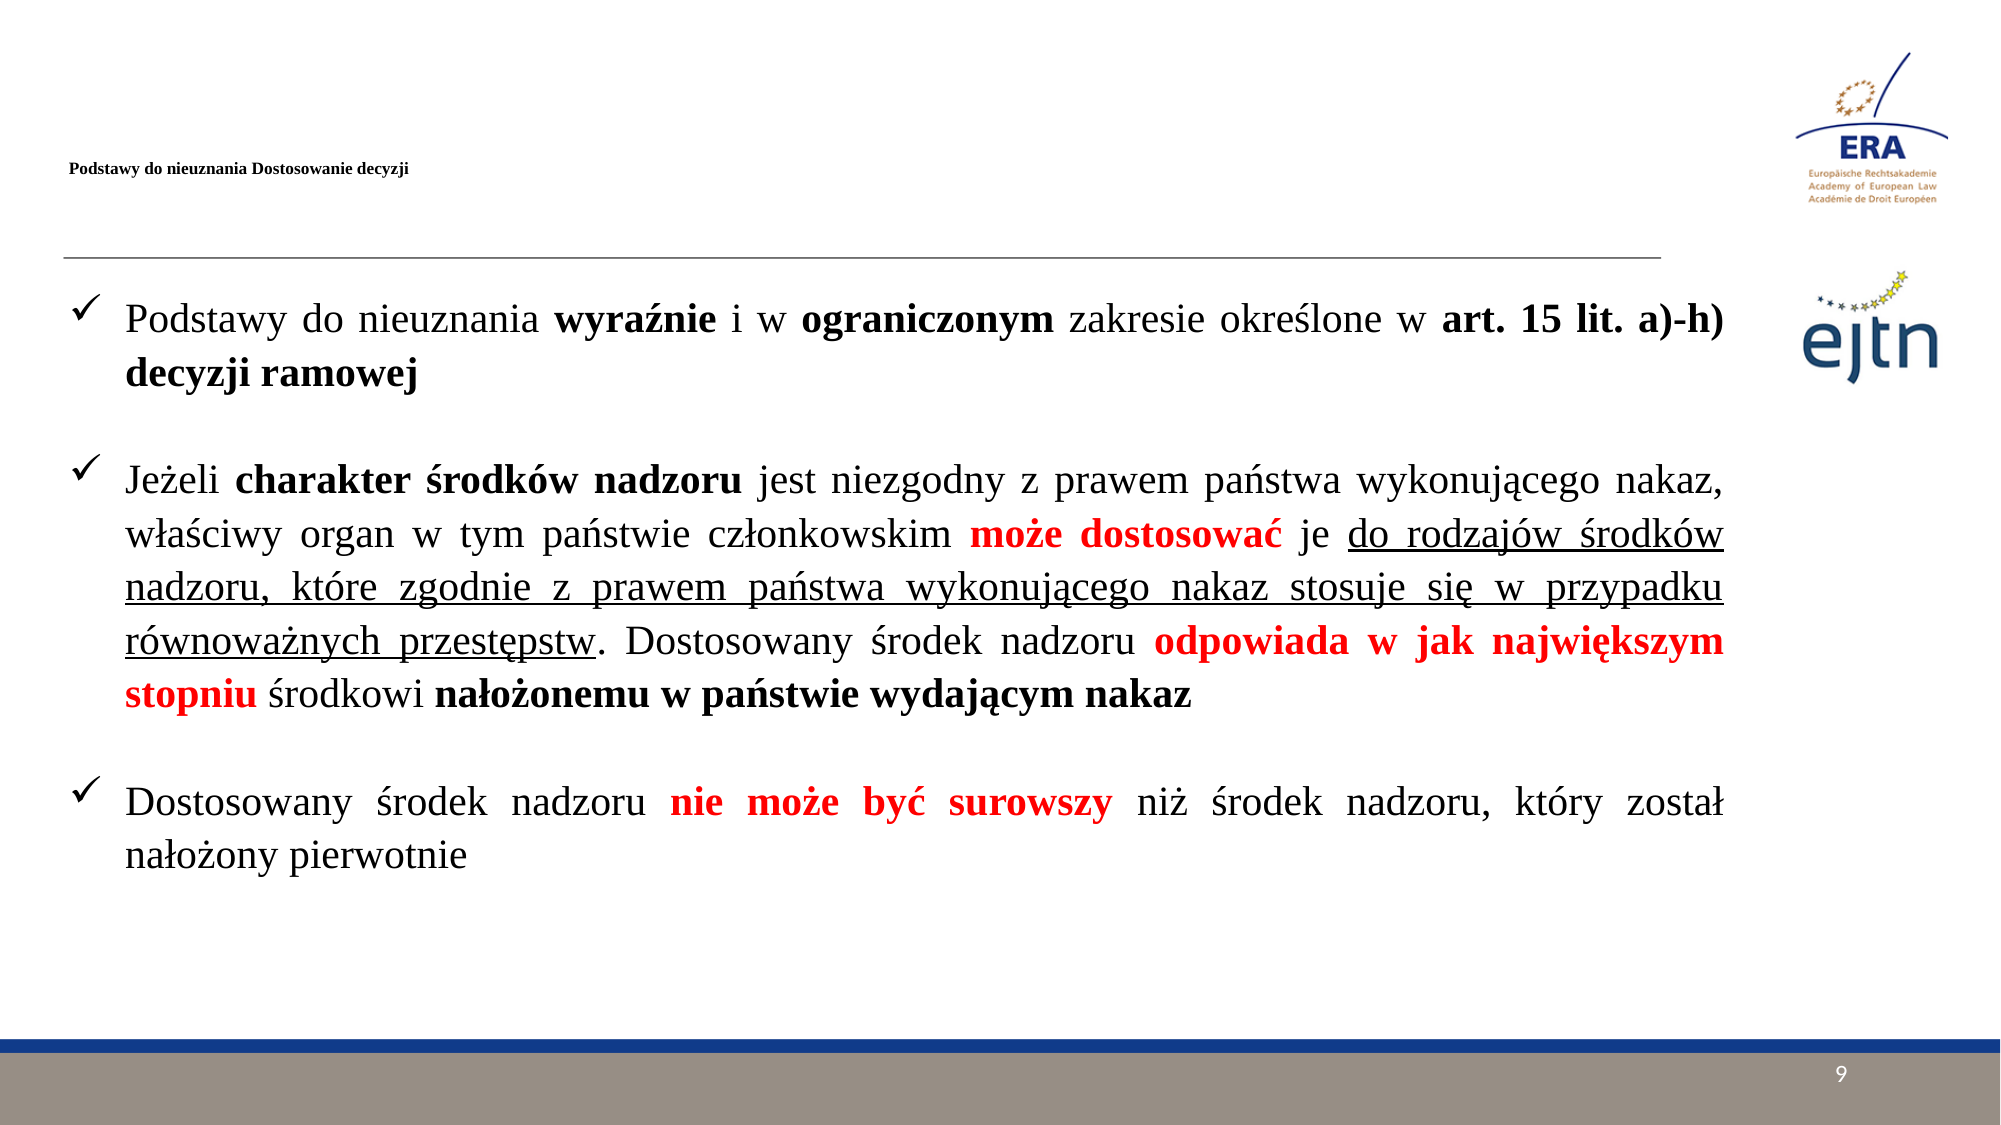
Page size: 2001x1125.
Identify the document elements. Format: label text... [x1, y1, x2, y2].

list Podstawy do nieuznania wyraźnie i w ograniczonym zakresie określone w art. 15 lit. a)-h) decyzji ramowej Jeżeli charakter środków nadzoru jest niezgodny z prawem państwa wykonującego nakaz, właściwy organ w tym państwie członkowskim może dostosować je do rodzajów środków nadzoru, które zgodnie z prawem państwa wykonującego nakaz stosuje się w przypadku równoważnych przestępstw. Dostosowany środek nadzoru odpowiada w jak największym stopniu środkowi nałożonemu w państwie wydającym nakaz Dostosowany środek nadzoru nie może być surowszy niż środek nadzoru, który został nałożony pierwotnie [53, 280, 1740, 1001]
slide_number 9 [1412, 1042, 1863, 1103]
picture [0, 0, 2001, 1125]
title Podstawy do nieuznania Dostosowanie decyzji [53, 76, 1843, 264]
